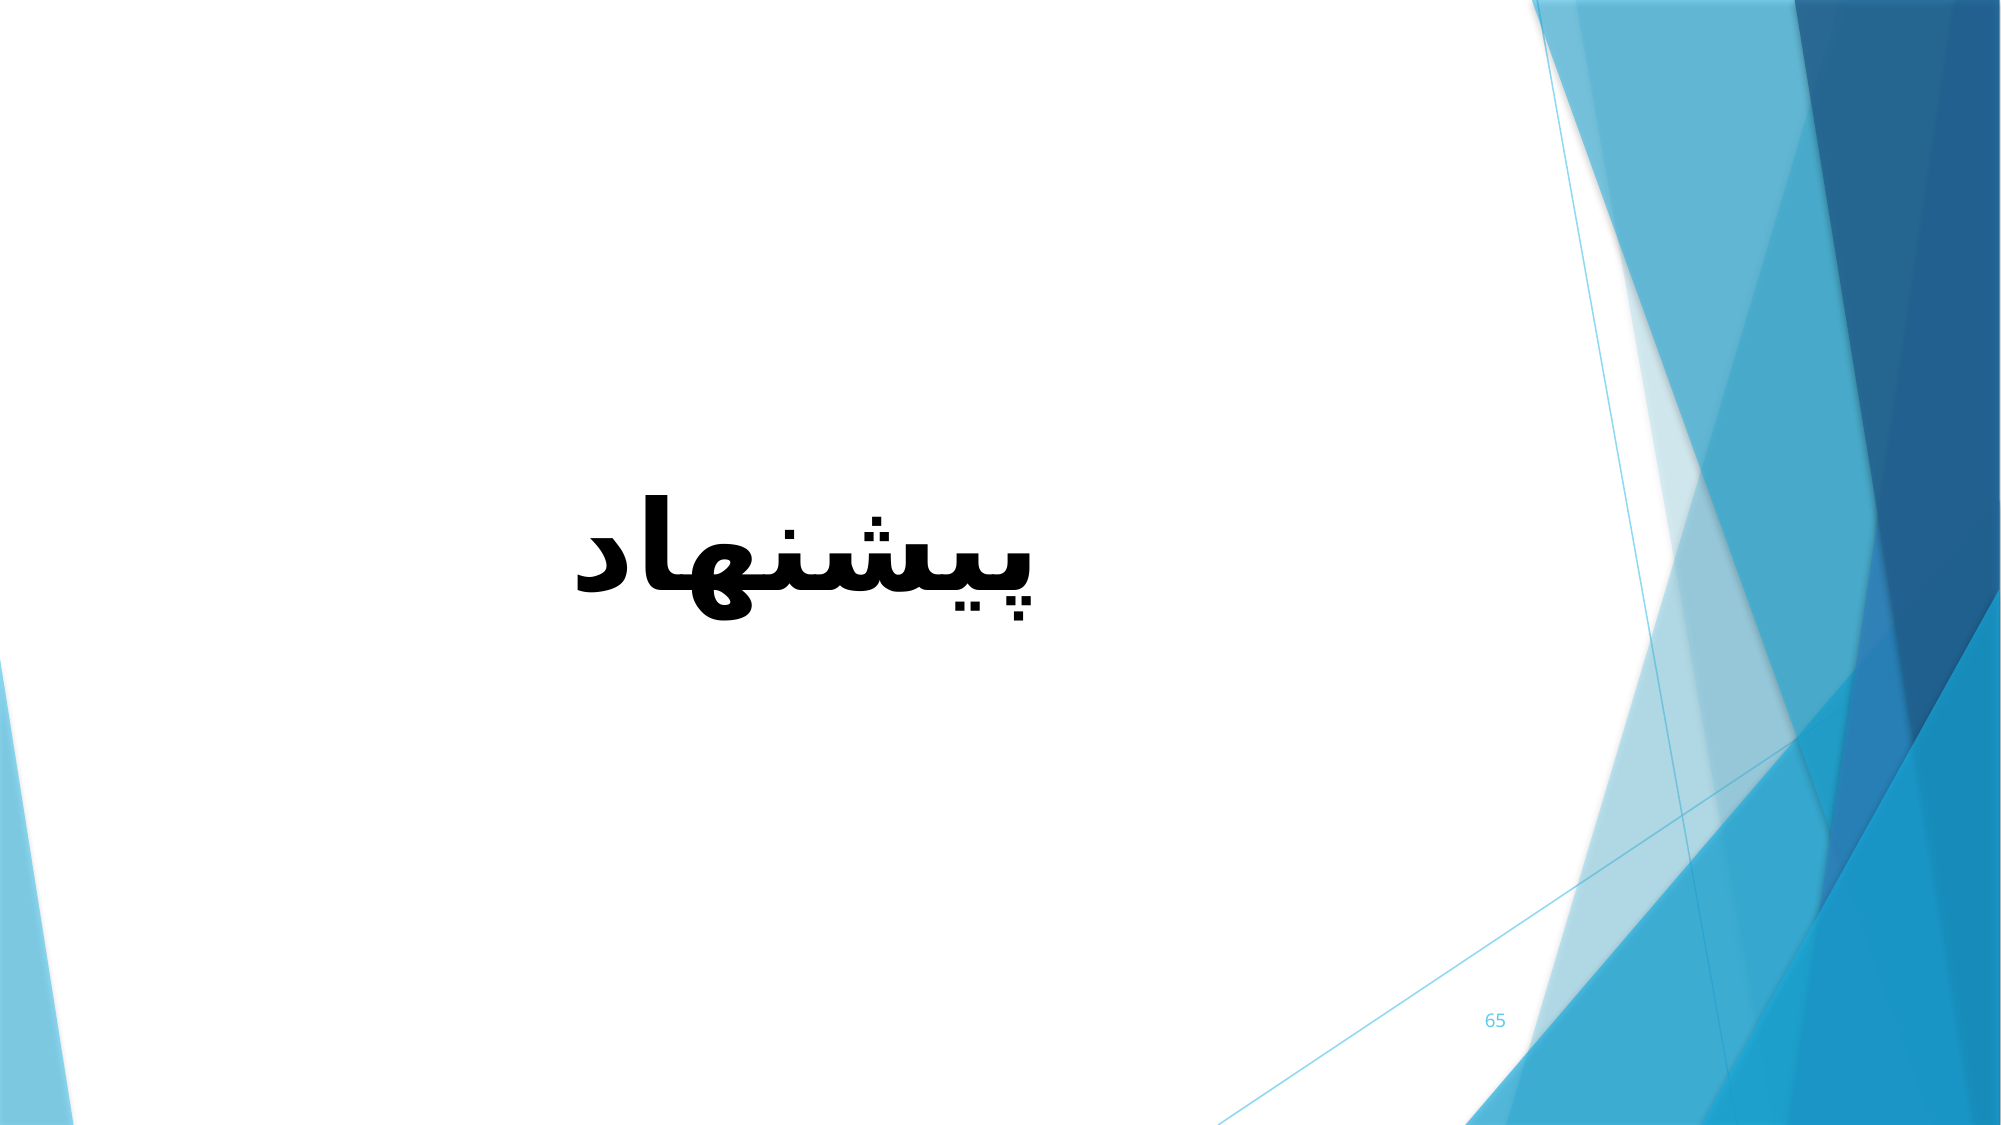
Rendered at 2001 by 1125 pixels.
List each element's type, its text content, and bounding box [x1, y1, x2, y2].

title پیشنهاد [100, 457, 1511, 675]
slide_number 65 [1409, 991, 1522, 1051]
